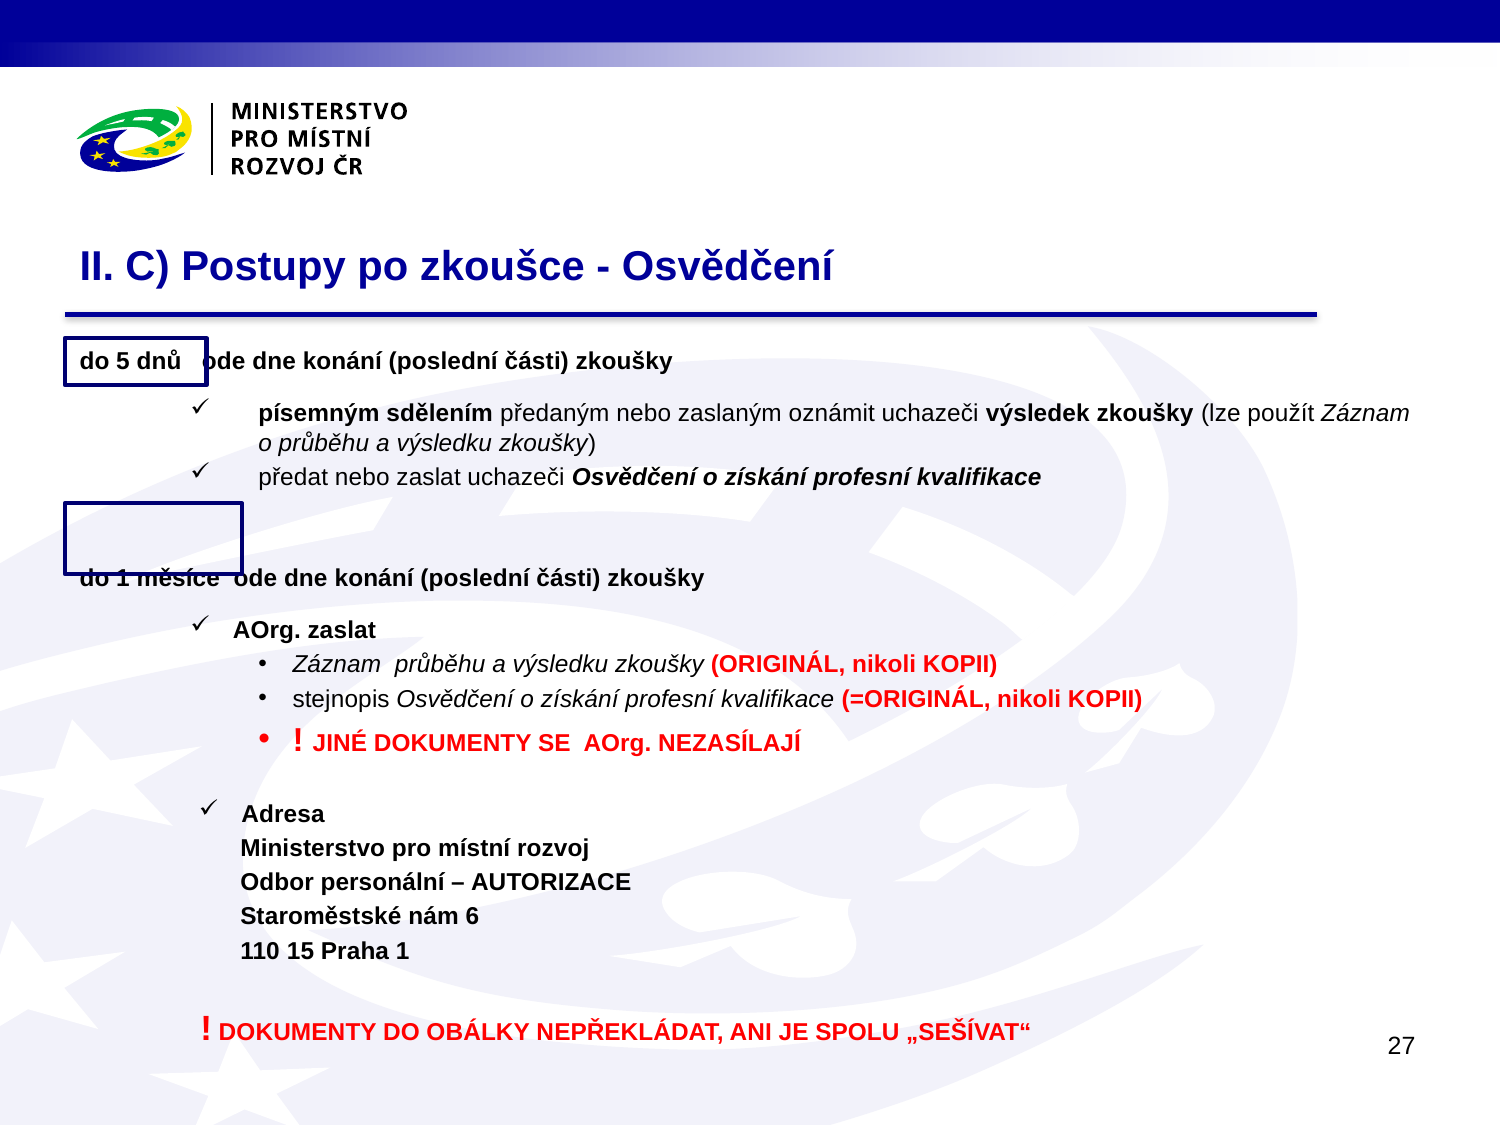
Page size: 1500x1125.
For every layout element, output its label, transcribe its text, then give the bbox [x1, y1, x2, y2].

text_box 27 [1372, 1022, 1432, 1067]
text_box [63, 501, 244, 576]
title II. C) Postupy po zkoušce - Osvědčení [64, 231, 1425, 315]
text_box [63, 336, 209, 387]
list do 5 dnů ode dne konání (poslední části) zkoušky písemným sdělením předaným nebo zaslaným oznámit uchazeči výsledek zkoušky (lze použít Záznam o průběhu a výsledku zkoušky) předat nebo zaslat uchazeči Osvědčení o získání profesní kvalifikace do 1 měsíce ode dne konání (poslední části) zkoušky AOrg. zaslat Záznam průběhu a výsledku zkoušky (ORIGINÁL, nikoli KOPII) stejnopis Osvědčení o získání profesní kvalifikace (=ORIGINÁL, nikoli KOPII) ! JINÉ DOKUMENTY SE AOrg. NEZASÍLAJÍ Adresa Ministerstvo pro místní rozvoj Odbor personální – AUTORIZACE Staroměstské nám 6 110 15 Praha 1 ! DOKUMENTY DO OBÁLKY NEPŘEKLÁDAT, ANI JE SPOLU „SEŠÍVAT“ [64, 338, 1425, 1059]
